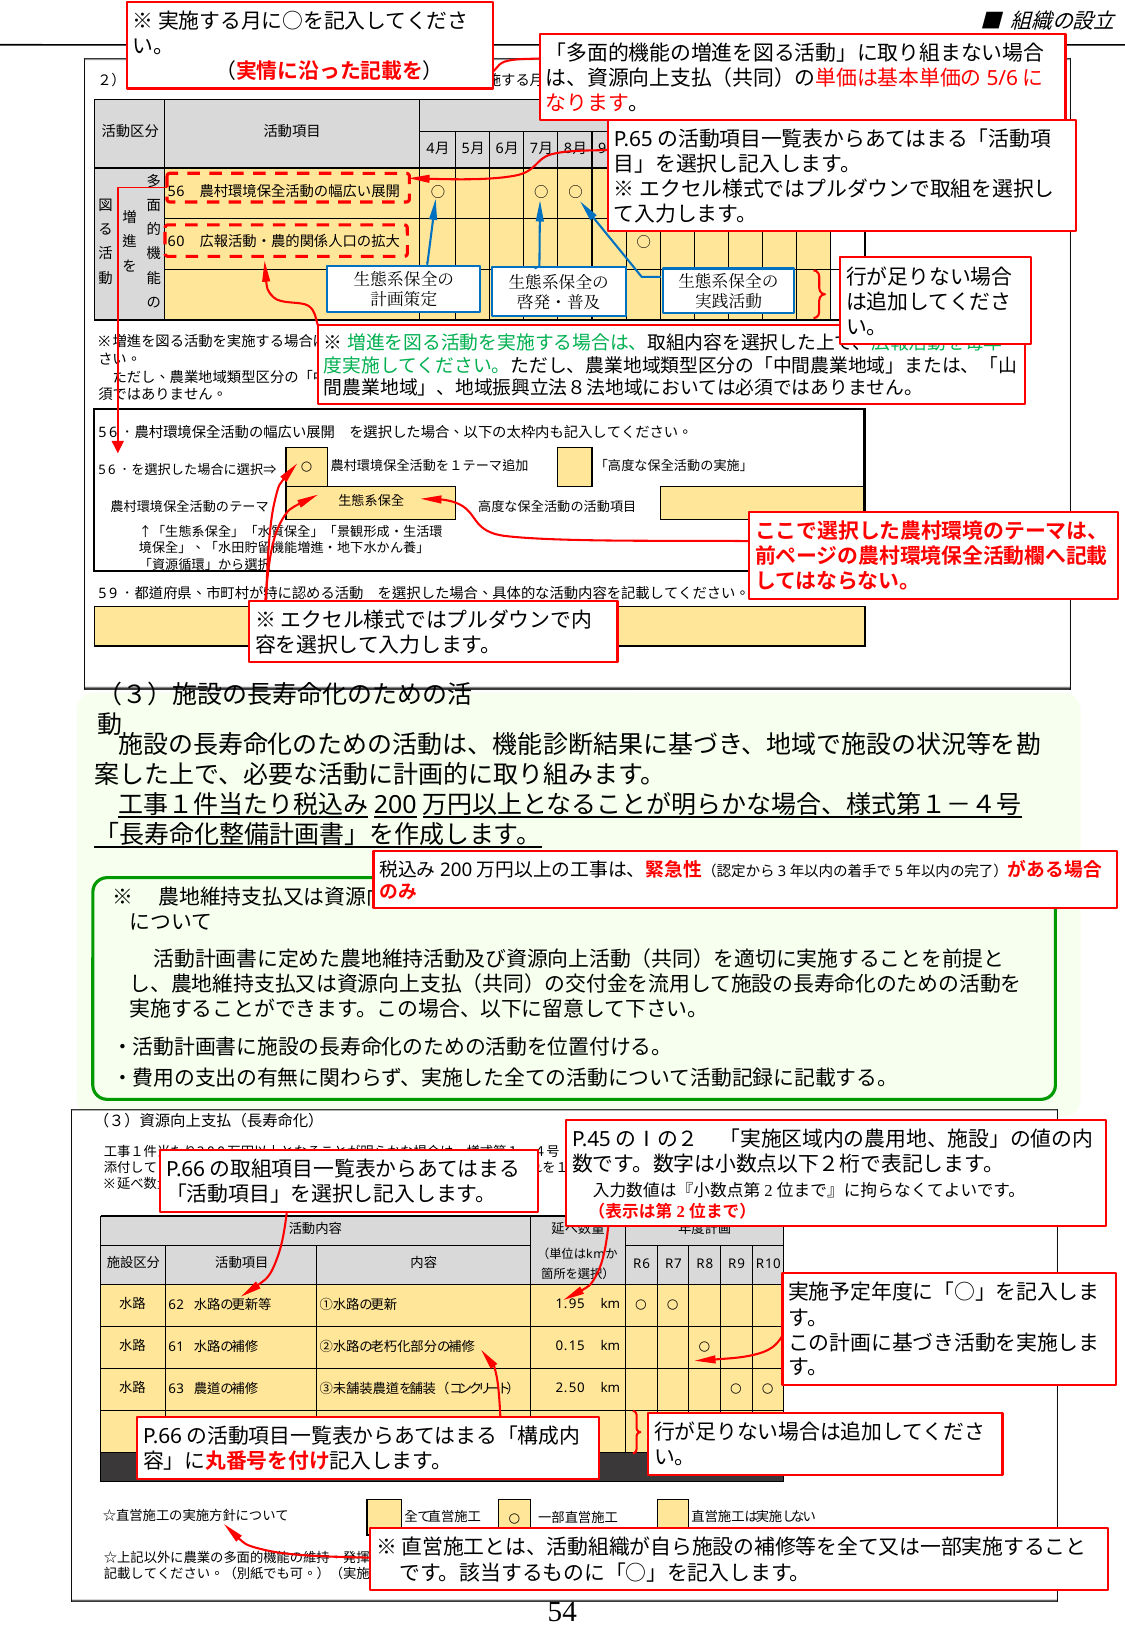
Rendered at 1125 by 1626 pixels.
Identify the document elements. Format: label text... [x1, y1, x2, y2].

picture [66, 58, 1071, 690]
text_box 54 [509, 1611, 616, 1625]
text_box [117, 187, 168, 454]
text_box ここで選択した農村環境のテーマは、前ページの農村環境保全活動欄へ記載してはならない。 [1074, 512, 1118, 599]
text_box P.45のⅠの２ 「実施区域内の農用地、施設」の値の内数です。数字は小数点以下２桁で表記します。 入力数値は『小数点第2位まで』に拘らなくてよいです。 （表示は第2位まで） [1062, 1119, 1106, 1227]
text_box 「多面的機能の増進を図る活動」に取り組まない場合は、資源向上支払（共同）の単価は基本単価の5/6になります。 [539, 33, 1066, 56]
text_box 実施予定年度に「○」を記入します。 この計画に基づき活動を実施します。 [1062, 1273, 1117, 1386]
picture [71, 1104, 1058, 1602]
text_box ■ 組織の設立 [0, 0, 1125, 40]
text_box 施設の長寿命化のための活動は、機能診断結果に基づき、地域で施設の状況等を勘案した上で、必要な活動に計画的に取り組みます。 工事１件当たり税込み200万円以上となることが明らかな場合、様式第１－４号「長寿命化整備計画書」を作成します。 [94, 728, 1052, 849]
text_box 税込み200万円以上の工事は、緊急性（認定から3年以内の着手で5年以内の完了）がある場合のみ [373, 851, 1117, 909]
text_box [90, 875, 1058, 1102]
text_box （３）施設の長寿命化のための活動 [92, 698, 479, 737]
text_box ※直営施工とは、活動組織が自ら施設の補修等を全て又は一部実施することです。該当するものに「○」を記入します。 [1062, 1528, 1109, 1591]
text_box ※実施する月に○を記入してください。 （実情に沿った記載を） [126, 1, 493, 56]
text_box [74, 693, 1083, 1119]
